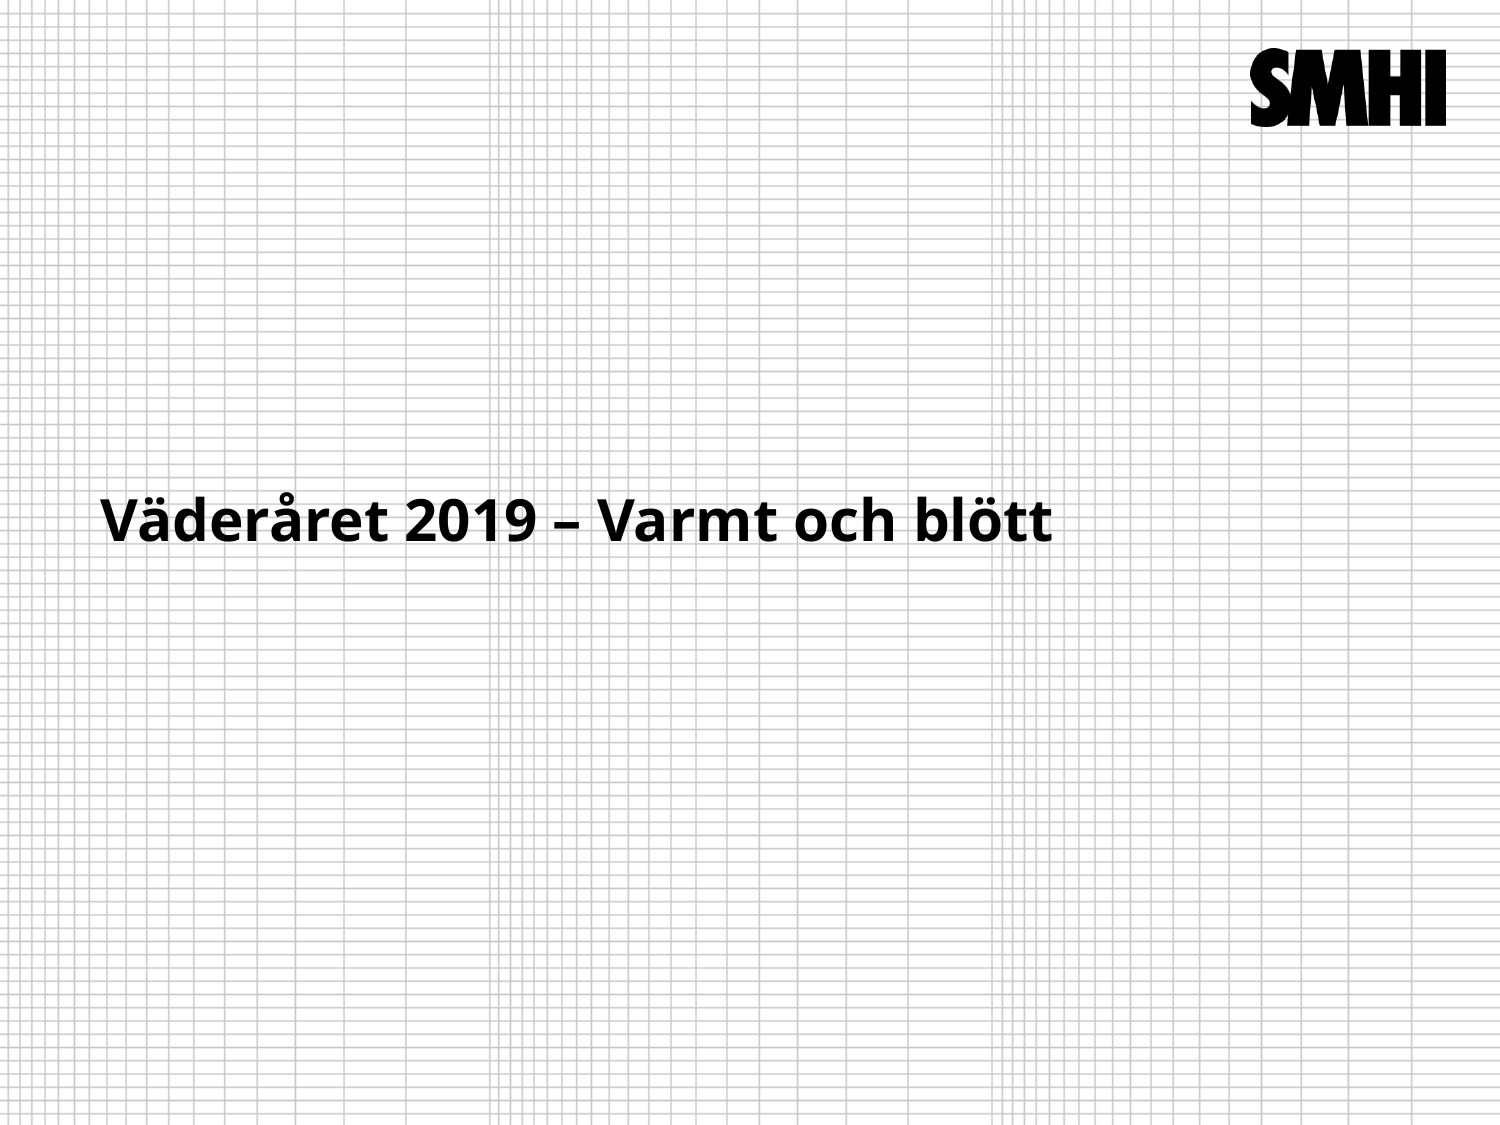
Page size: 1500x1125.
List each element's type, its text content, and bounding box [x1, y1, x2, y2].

title Väderåret 2019 – Varmt och blött [100, 483, 1451, 725]
picture [0, 0, 1500, 1125]
